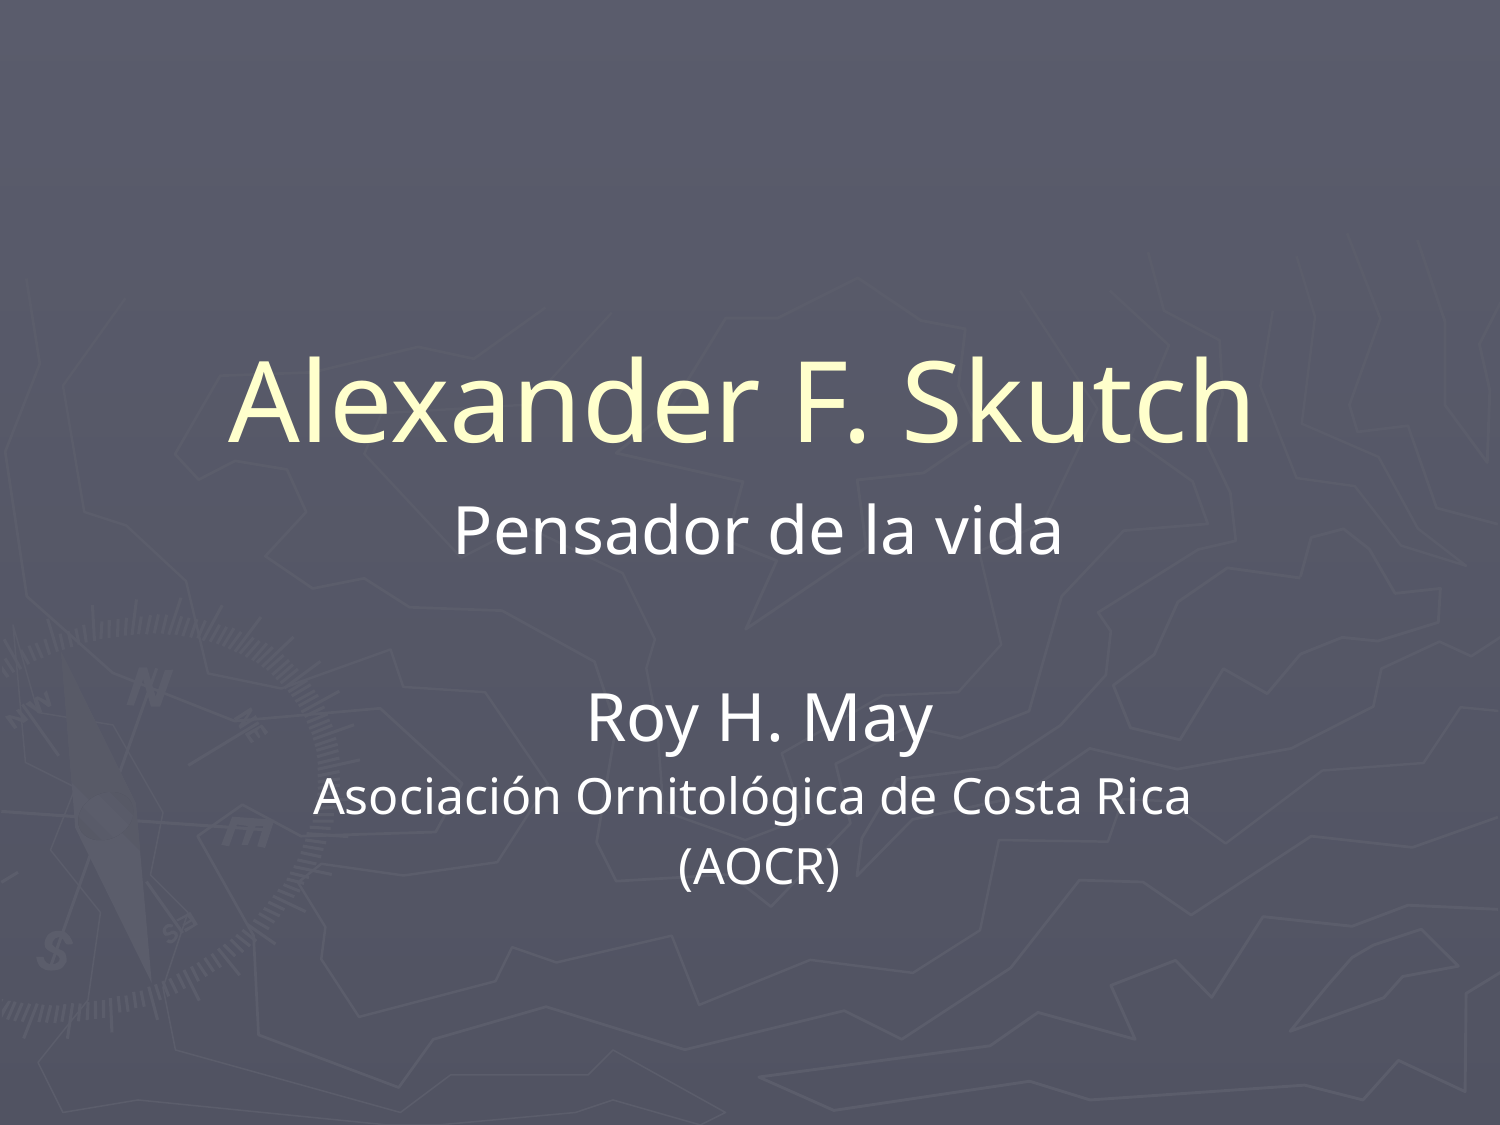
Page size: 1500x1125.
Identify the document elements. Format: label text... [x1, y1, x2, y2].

subtitle Pensador de la vida Roy H. May Asociación Ornitológica de Costa Rica (AOCR) [234, 480, 1285, 950]
title Alexander F. Skutch [105, 187, 1381, 473]
